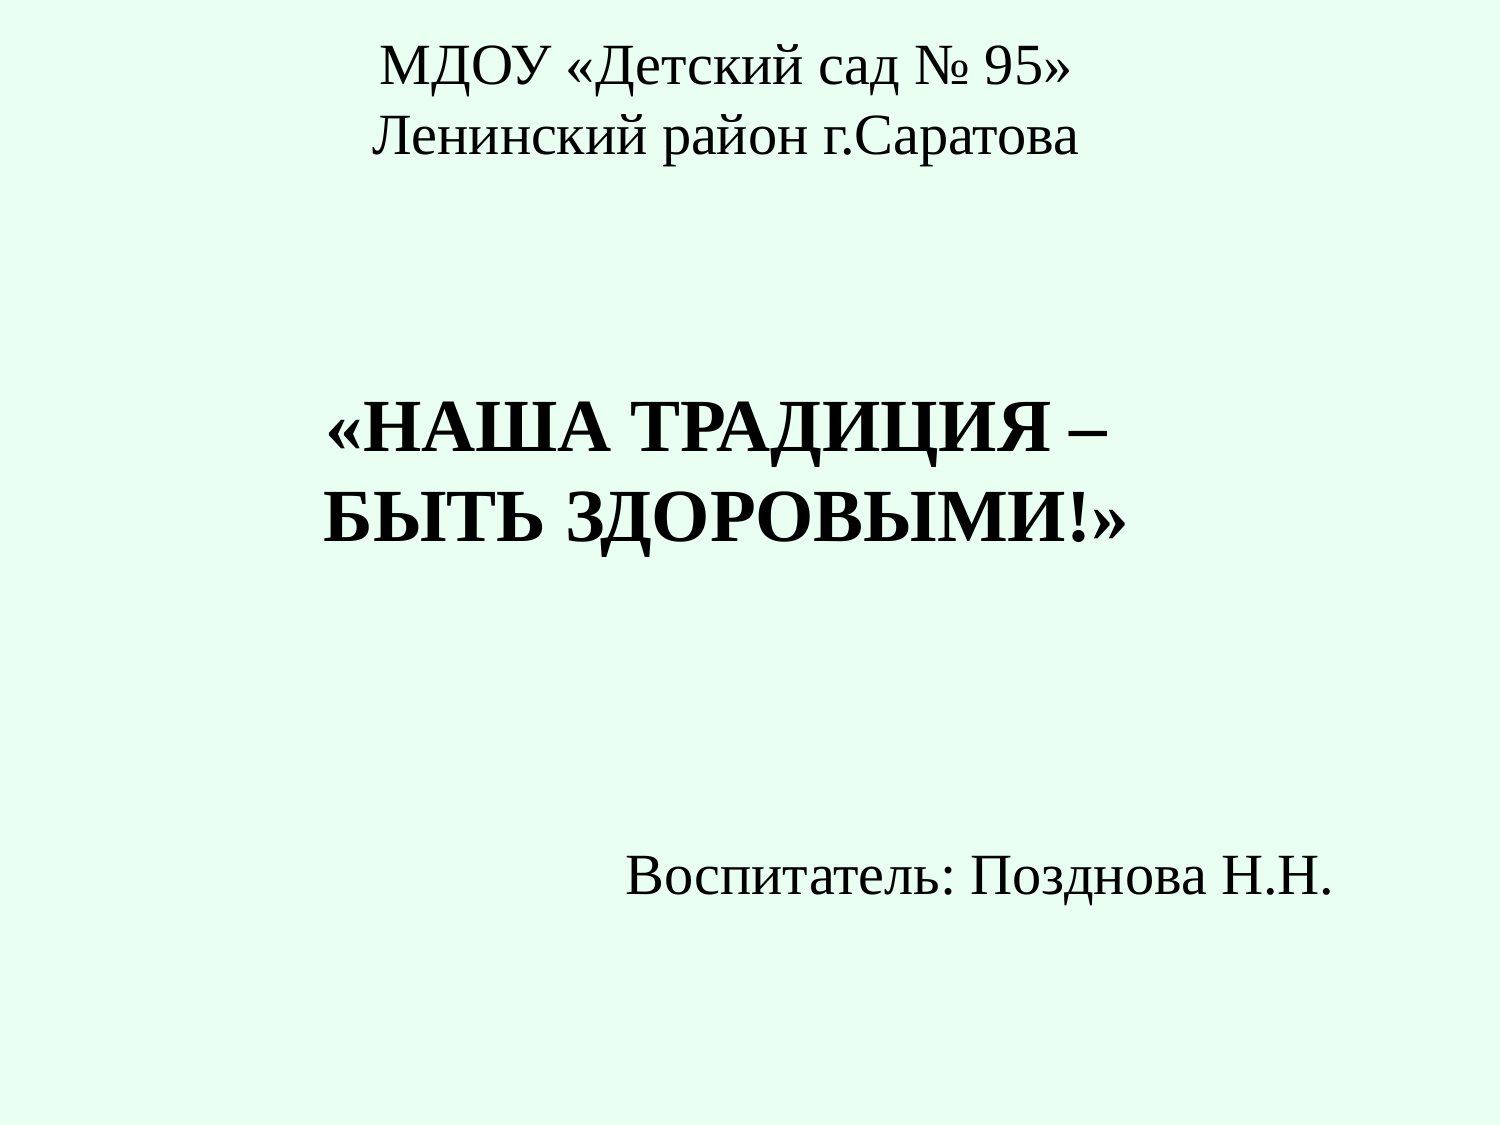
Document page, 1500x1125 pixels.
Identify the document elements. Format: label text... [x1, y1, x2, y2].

text_box МДОУ «Детский сад № 95» Ленинский район г.Саратова «НАША ТРАДИЦИЯ – БЫТЬ ЗДОРОВЫМИ!» Воспитатель: Позднова Н.Н. [100, 19, 1353, 1124]
